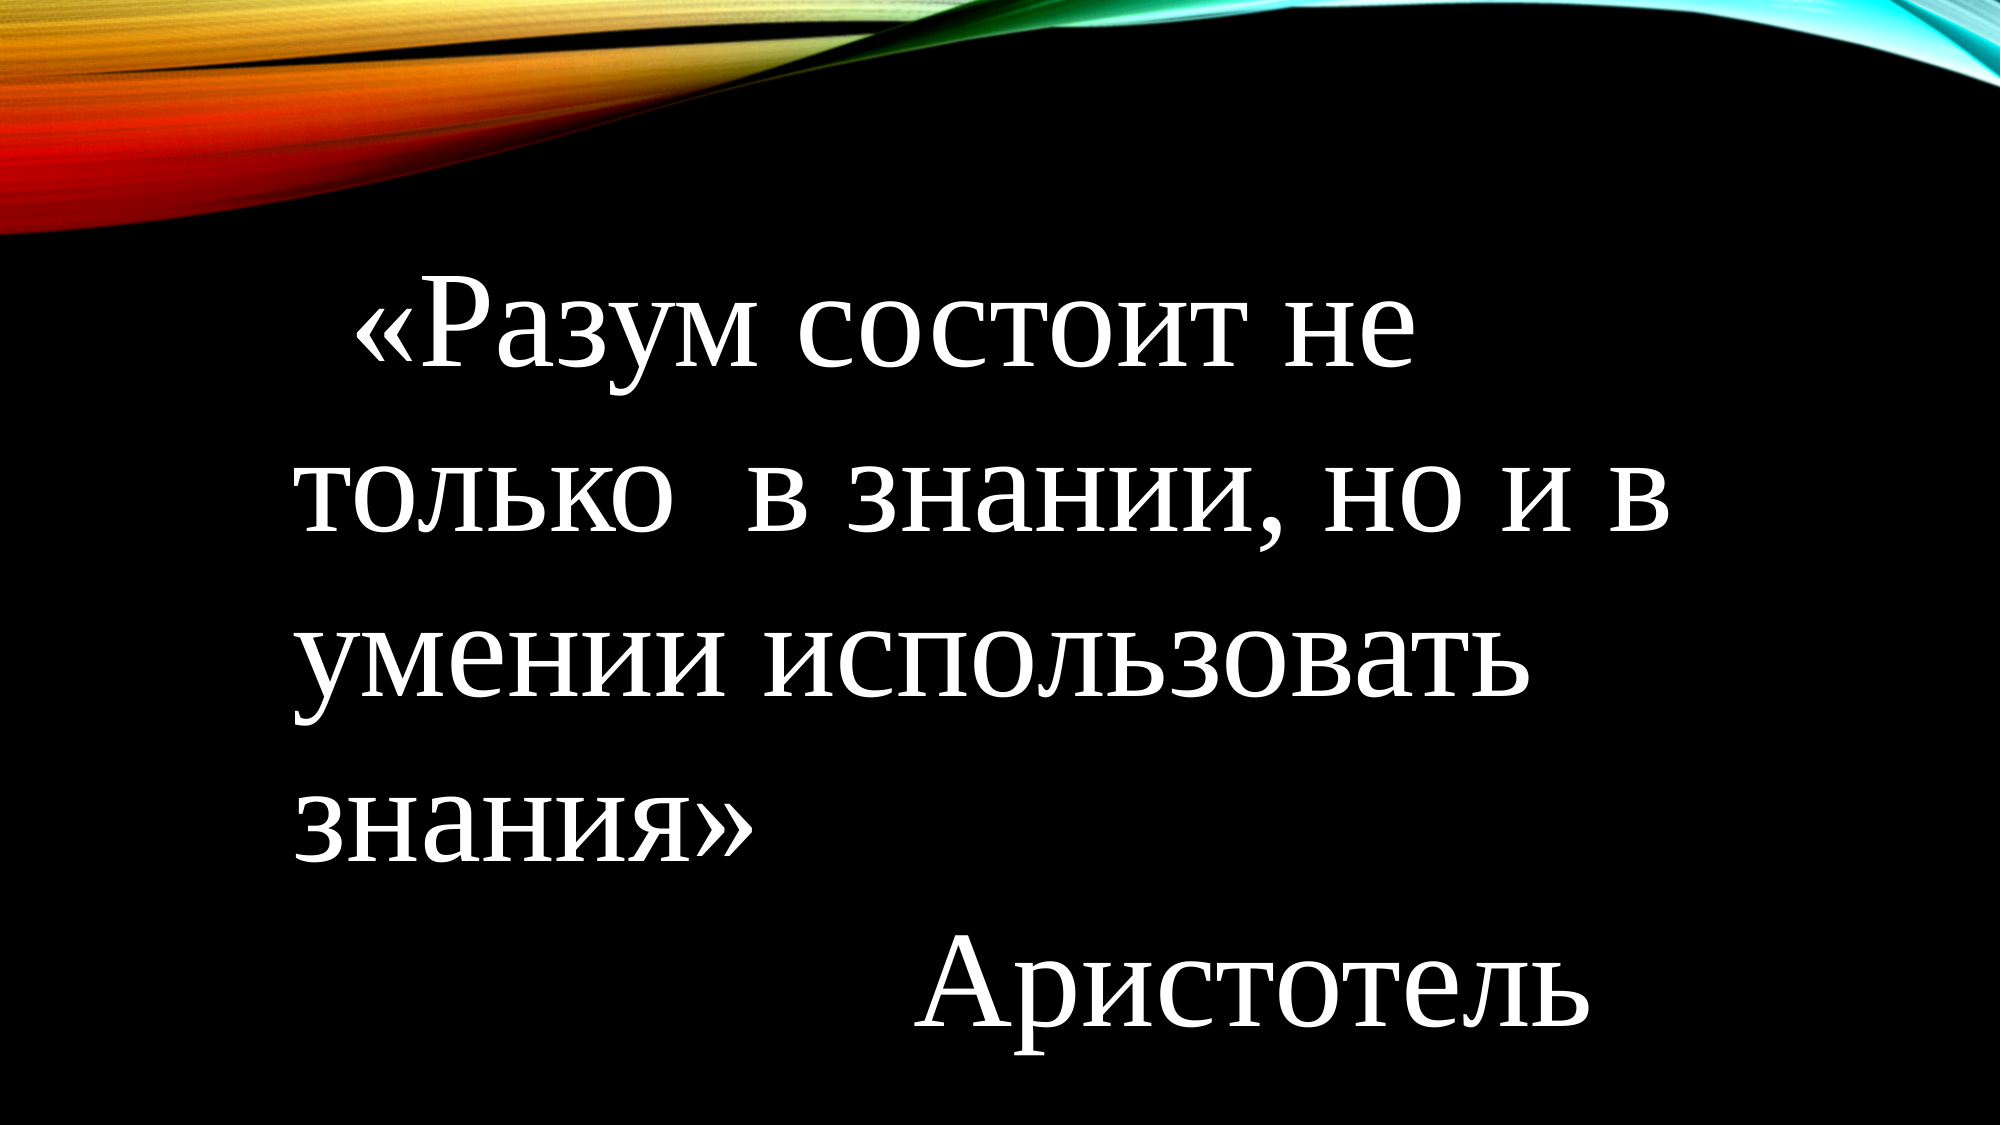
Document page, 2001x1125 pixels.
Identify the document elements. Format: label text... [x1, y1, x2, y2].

picture [0, 0, 2000, 237]
text_box «Разум состоит не только в знании, но и в умении использовать знания» Аристотель [277, 176, 1700, 1125]
